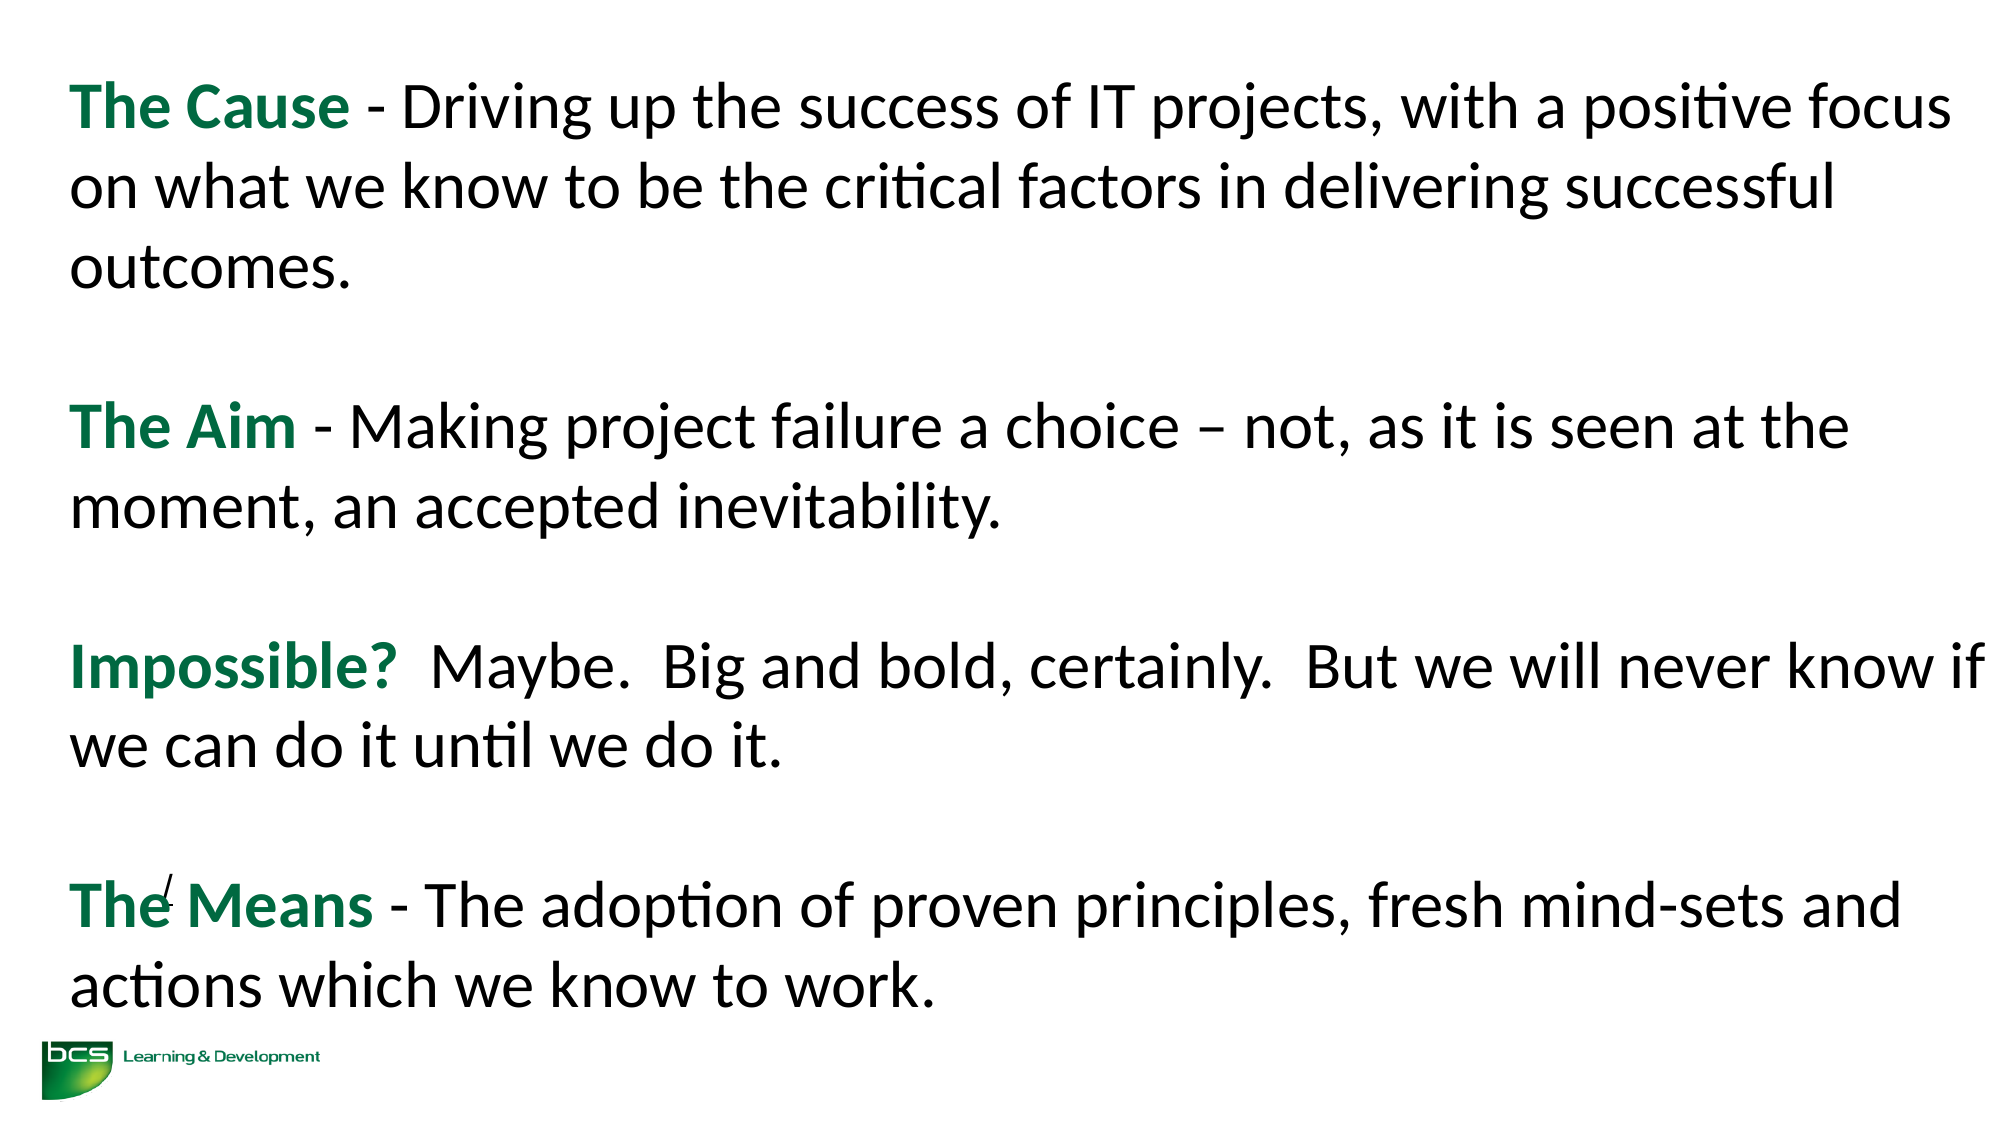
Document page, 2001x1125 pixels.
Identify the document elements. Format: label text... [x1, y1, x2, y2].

text_box The Cause - Driving up the success of IT projects, with a positive focus on what we know to be the critical factors in delivering successful outcomes. The Aim - Making project failure a choice – not, as it is seen at the moment, an accepted inevitability. Impossible? Maybe. Big and bold, certainly. But we will never know if we can do it until we do it. The Means - The adoption of proven principles, fresh mind-sets and actions which we know to work. [54, 54, 2000, 1125]
picture [39, 1039, 54, 1102]
